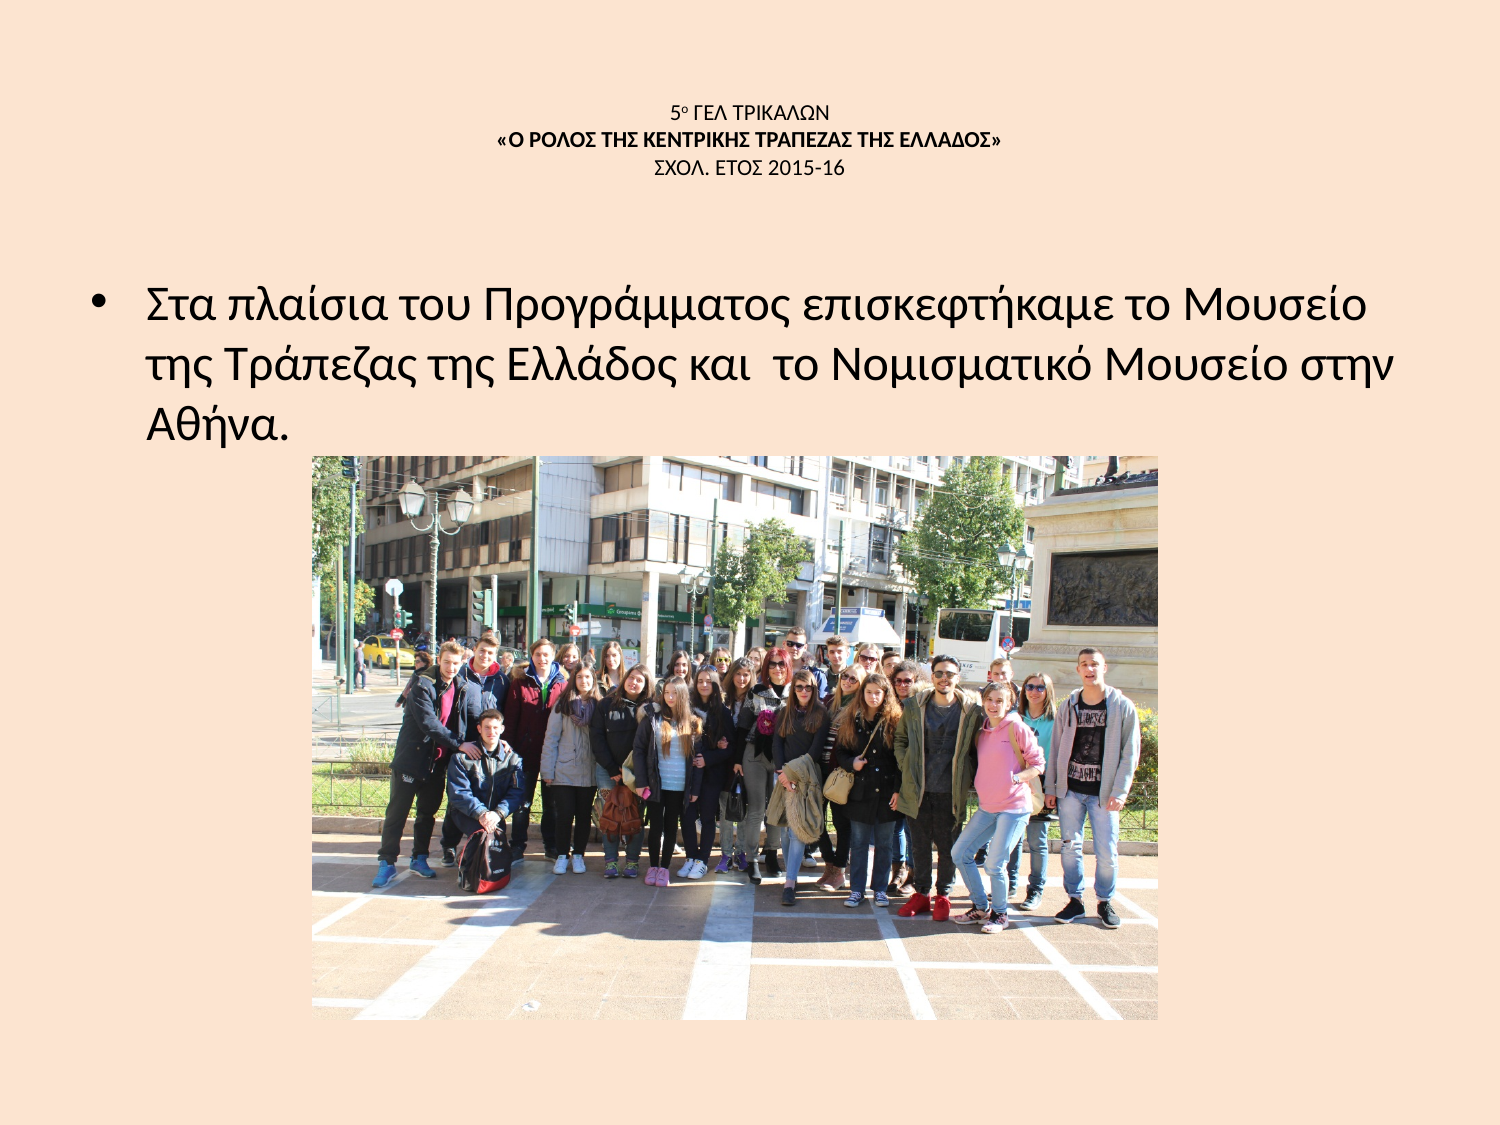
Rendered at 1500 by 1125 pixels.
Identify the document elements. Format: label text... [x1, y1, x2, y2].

picture [312, 455, 1158, 1020]
list Στα πλαίσια του Προγράμματος επισκεφτήκαμε το Μουσείο της Τράπεζας της Ελλάδος και το Νομισματικό Μουσείο στην Αθήνα. [75, 262, 1425, 1005]
title 5ο ΓΕΛ ΤΡΙΚΑΛΩΝ «Ο ΡΟΛΟΣ ΤΗΣ ΚΕΝΤΡΙΚΗΣ ΤΡΑΠΕΖΑΣ ΤΗΣ ΕΛΛΑΔΟΣ» ΣΧΟΛ. ΕΤΟΣ 2015-16 [75, 45, 1425, 233]
